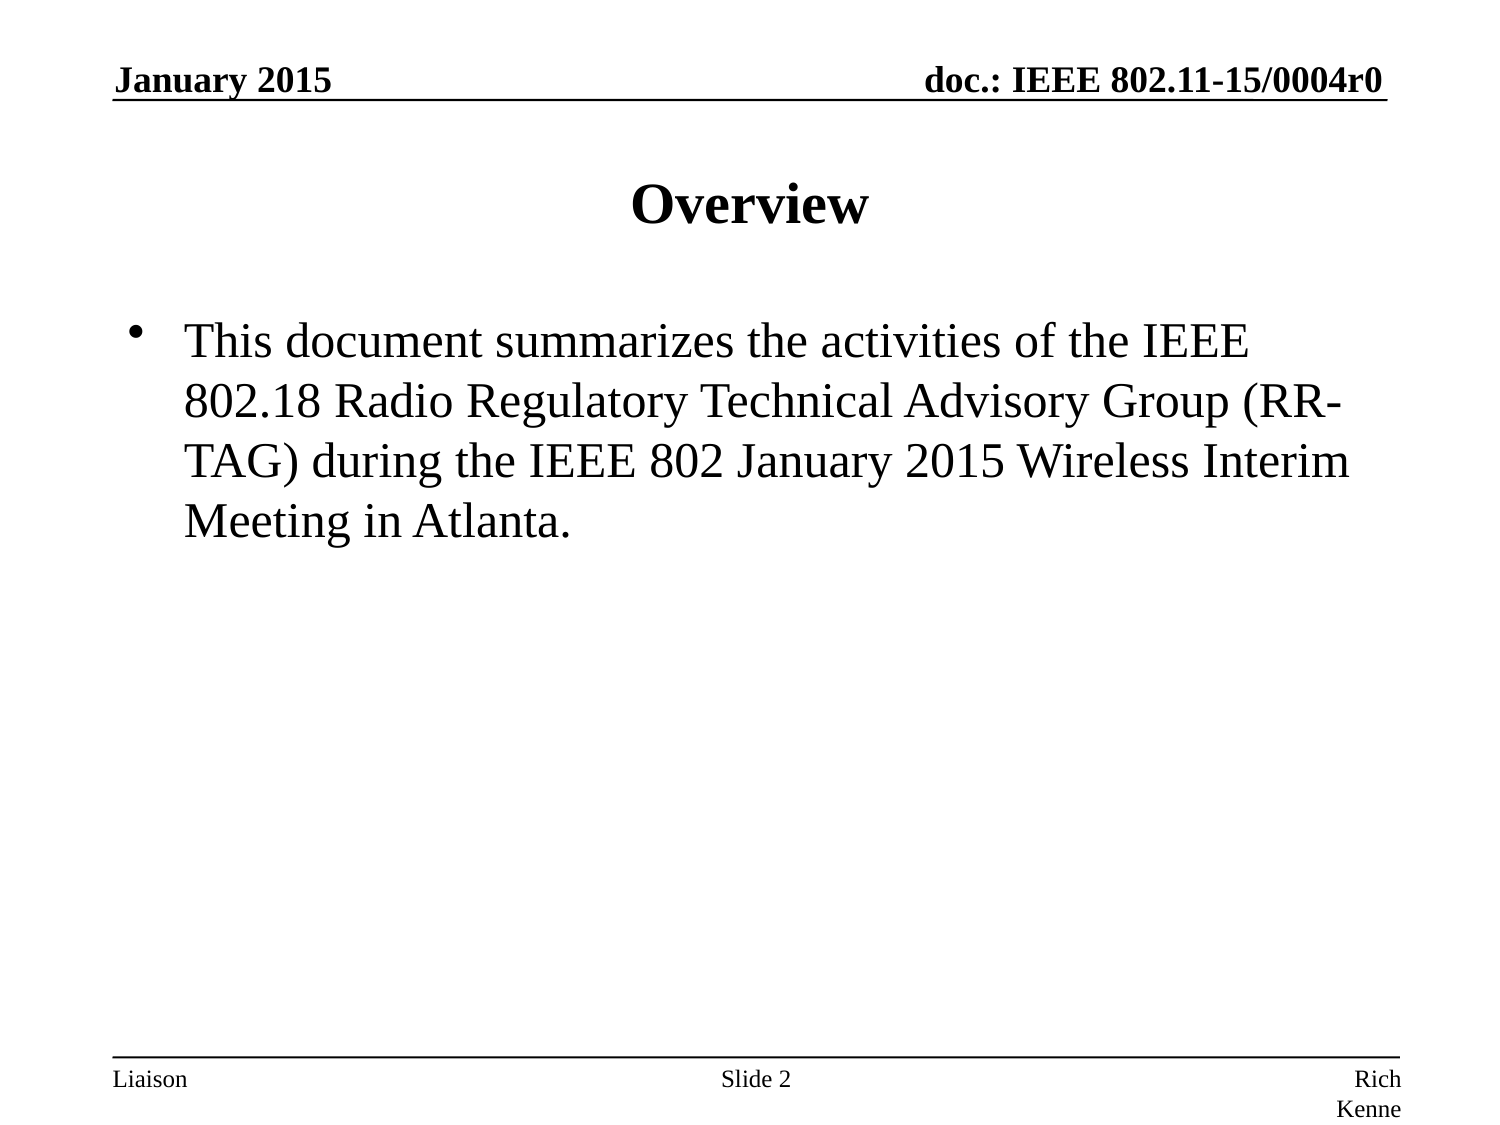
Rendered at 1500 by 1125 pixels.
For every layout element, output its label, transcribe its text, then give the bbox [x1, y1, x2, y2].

footer Rich Kennedy, MediaTek [1324, 1061, 1402, 1093]
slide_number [114, 54, 368, 101]
title Overview [112, 112, 1388, 288]
slide_number Slide 2 [712, 1061, 800, 1093]
list This document summarizes the activities of the IEEE 802.18 Radio Regulatory Technical Advisory Group (RR-TAG) during the IEEE 802 January 2015 Wireless Interim Meeting in Atlanta. [112, 299, 1388, 975]
